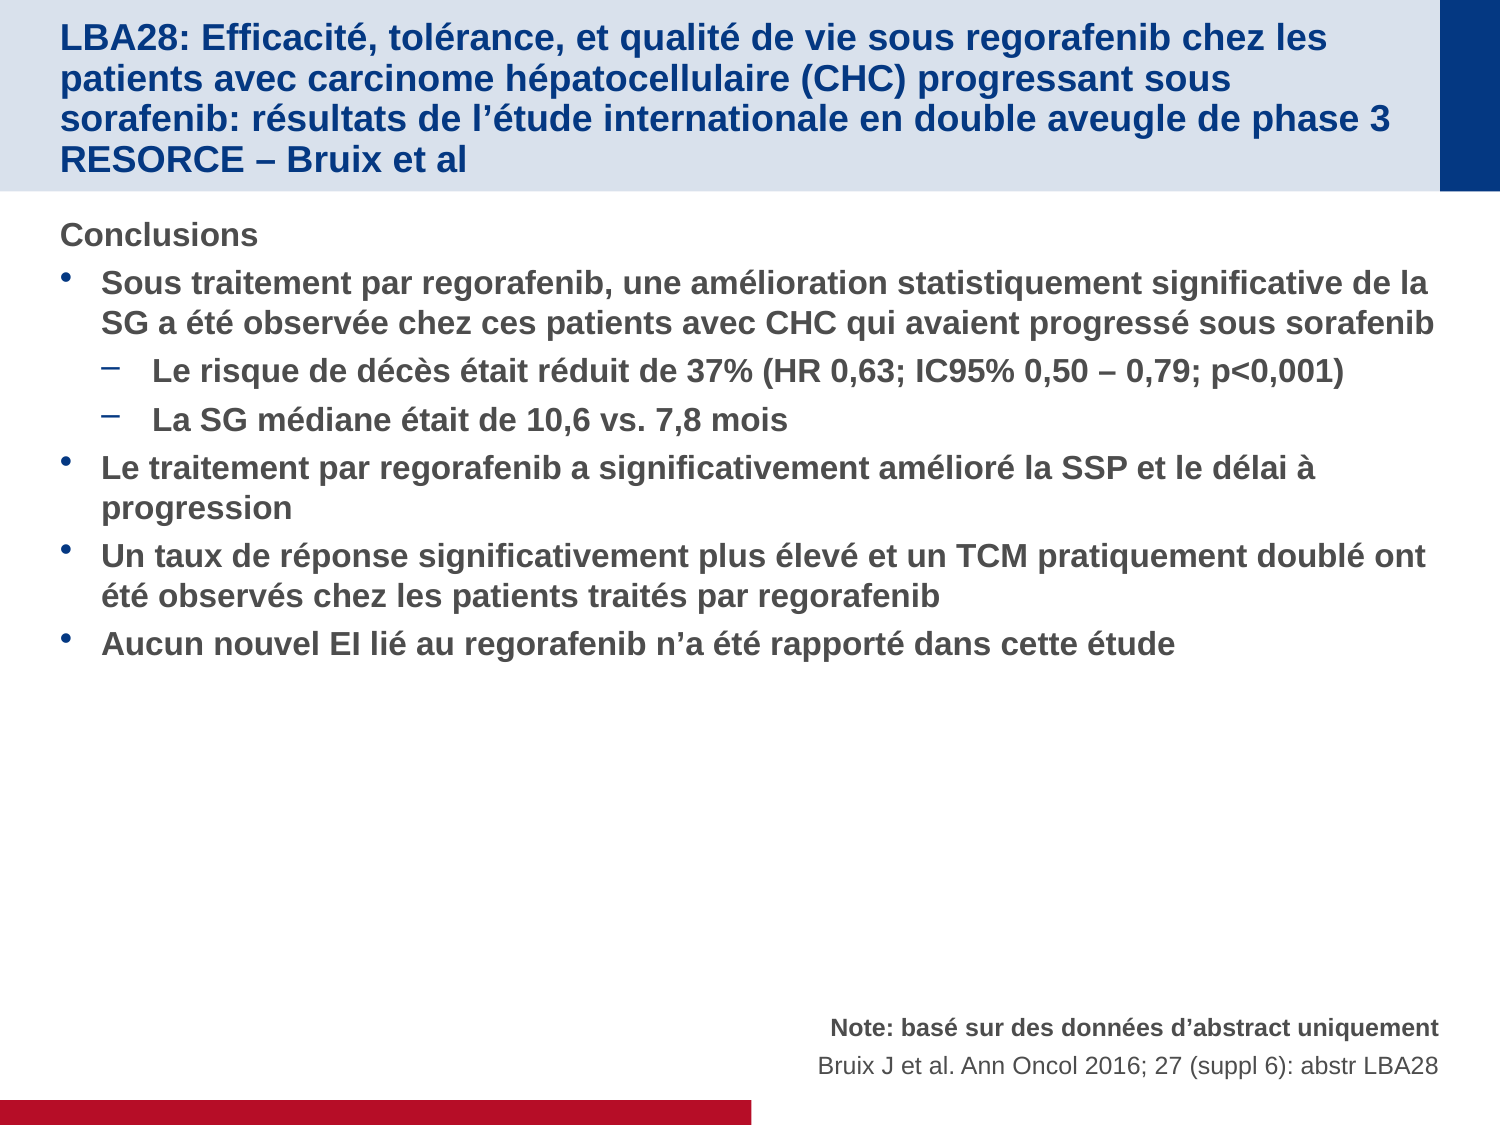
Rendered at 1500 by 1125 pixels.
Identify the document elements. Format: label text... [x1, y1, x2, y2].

title LBA28: Efficacité, tolérance, et qualité de vie sous regorafenib chez les patients avec carcinome hépatocellulaire (CHC) progressant sous sorafenib: résultats de l’étude internationale en double aveugle de phase 3 RESORCE – Bruix et al [59, 29, 1412, 162]
list Conclusions Sous traitement par regorafenib, une amélioration statistiquement significative de la SG a été observée chez ces patients avec CHC qui avaient progressé sous sorafenib Le risque de décès était réduit de 37% (HR 0,63; IC95% 0,50 – 0,79; p<0,001) La SG médiane était de 10,6 vs. 7,8 mois Le traitement par regorafenib a significativement amélioré la SSP et le délai à progression Un taux de réponse significativement plus élevé et un TCM pratiquement doublé ont été observés chez les patients traités par regorafenib Aucun nouvel EI lié au regorafenib n’a été rapporté dans cette étude [59, 205, 1441, 985]
list Note: basé sur des données d’abstract uniquement Bruix J et al. Ann Oncol 2016; 27 (suppl 6): abstr LBA28 [762, 999, 1441, 1080]
